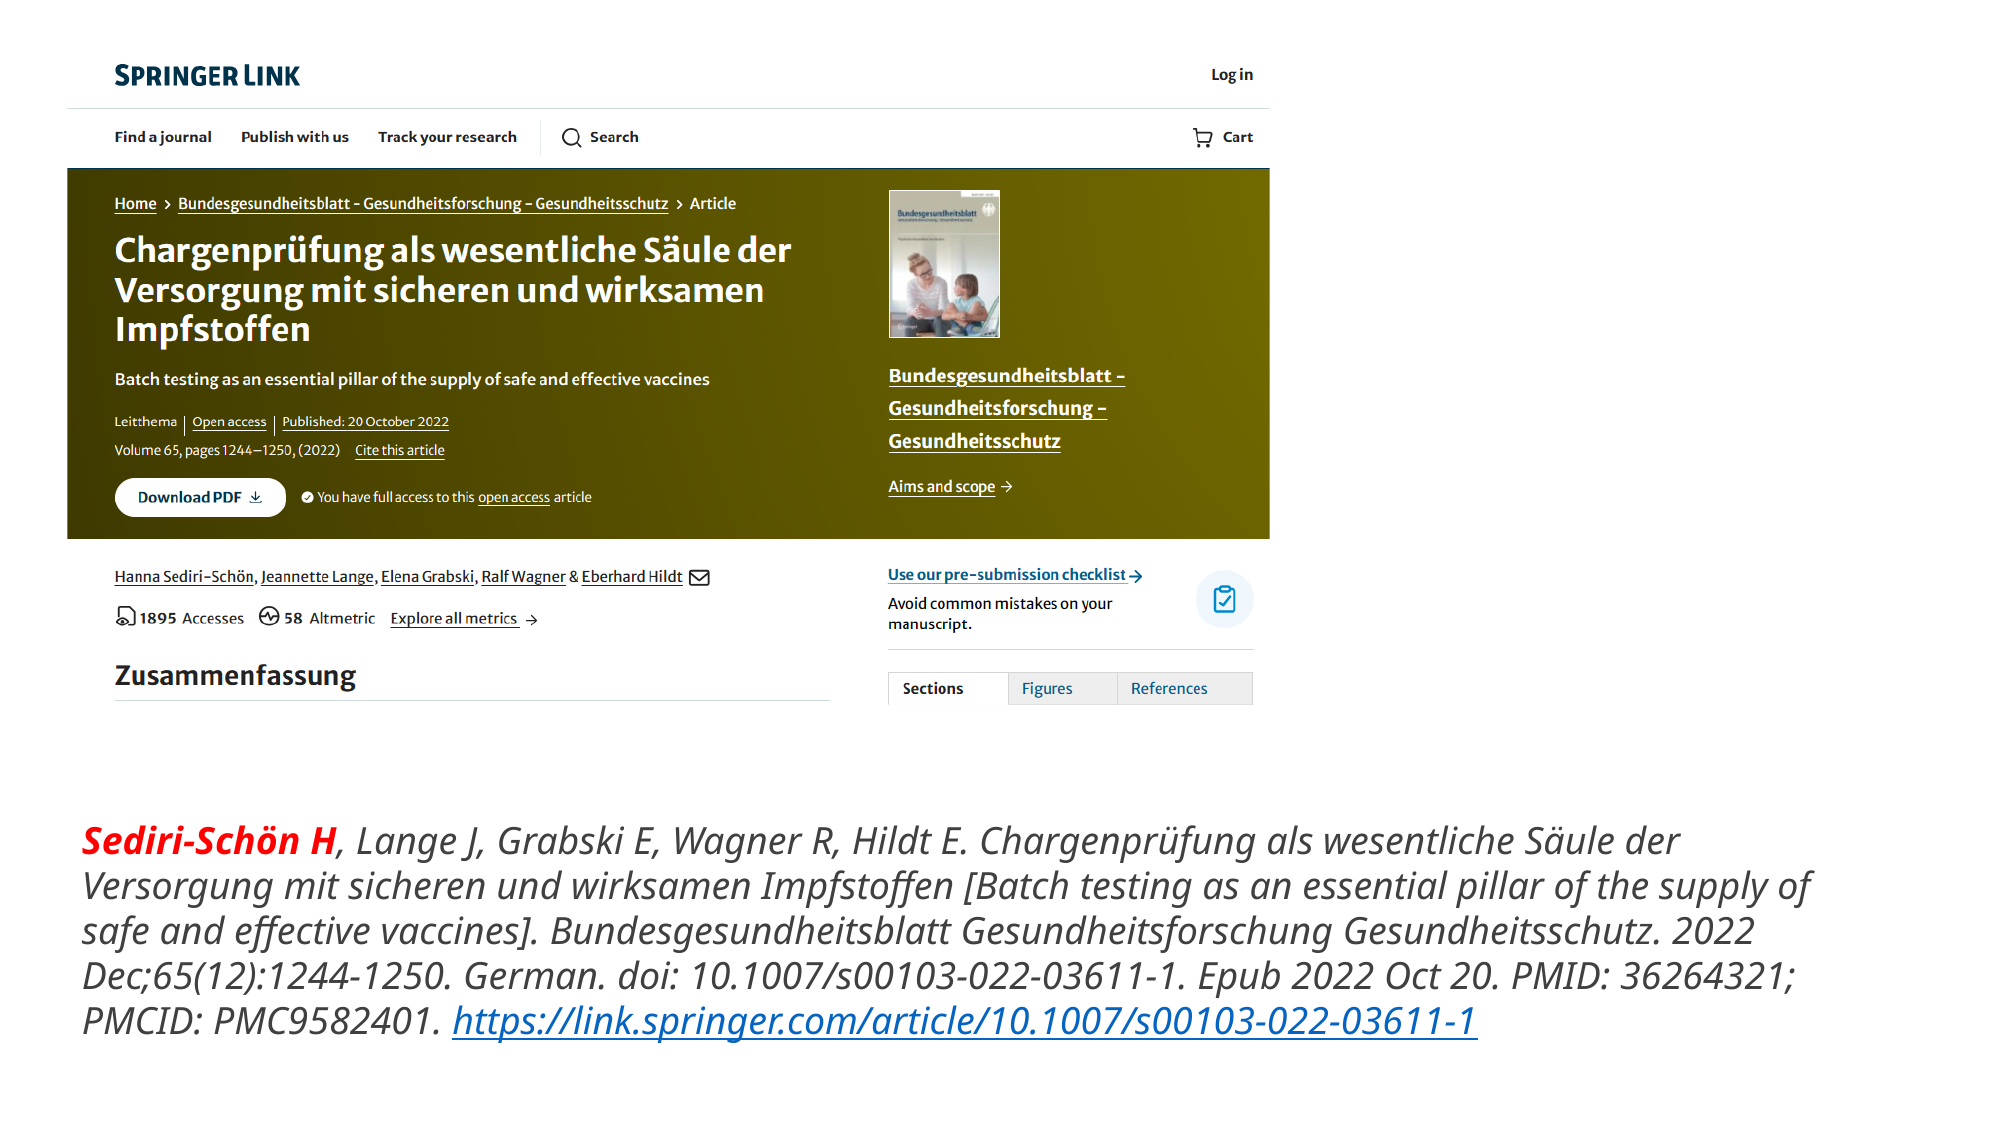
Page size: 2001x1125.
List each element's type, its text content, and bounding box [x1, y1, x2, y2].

text_box Sediri-Schön H, Lange J, Grabski E, Wagner R, Hildt E. Chargenprüfung als wesentliche Säule der Versorgung mit sicheren und wirksamen Impfstoffen [Batch testing as an essential pillar of the supply of safe and effective vaccines]. Bundesgesundheitsblatt Gesundheitsforschung Gesundheitsschutz. 2022 Dec;65(12):1244-1250. German. doi: 10.1007/s00103-022-03611-1. Epub 2022 Oct 20. PMID: 36264321; PMCID: PMC9582401. https://link.springer.com/article/10.1007/s00103-022-03611-1 [67, 809, 1848, 1056]
picture [67, 57, 1270, 167]
picture [67, 170, 1270, 705]
